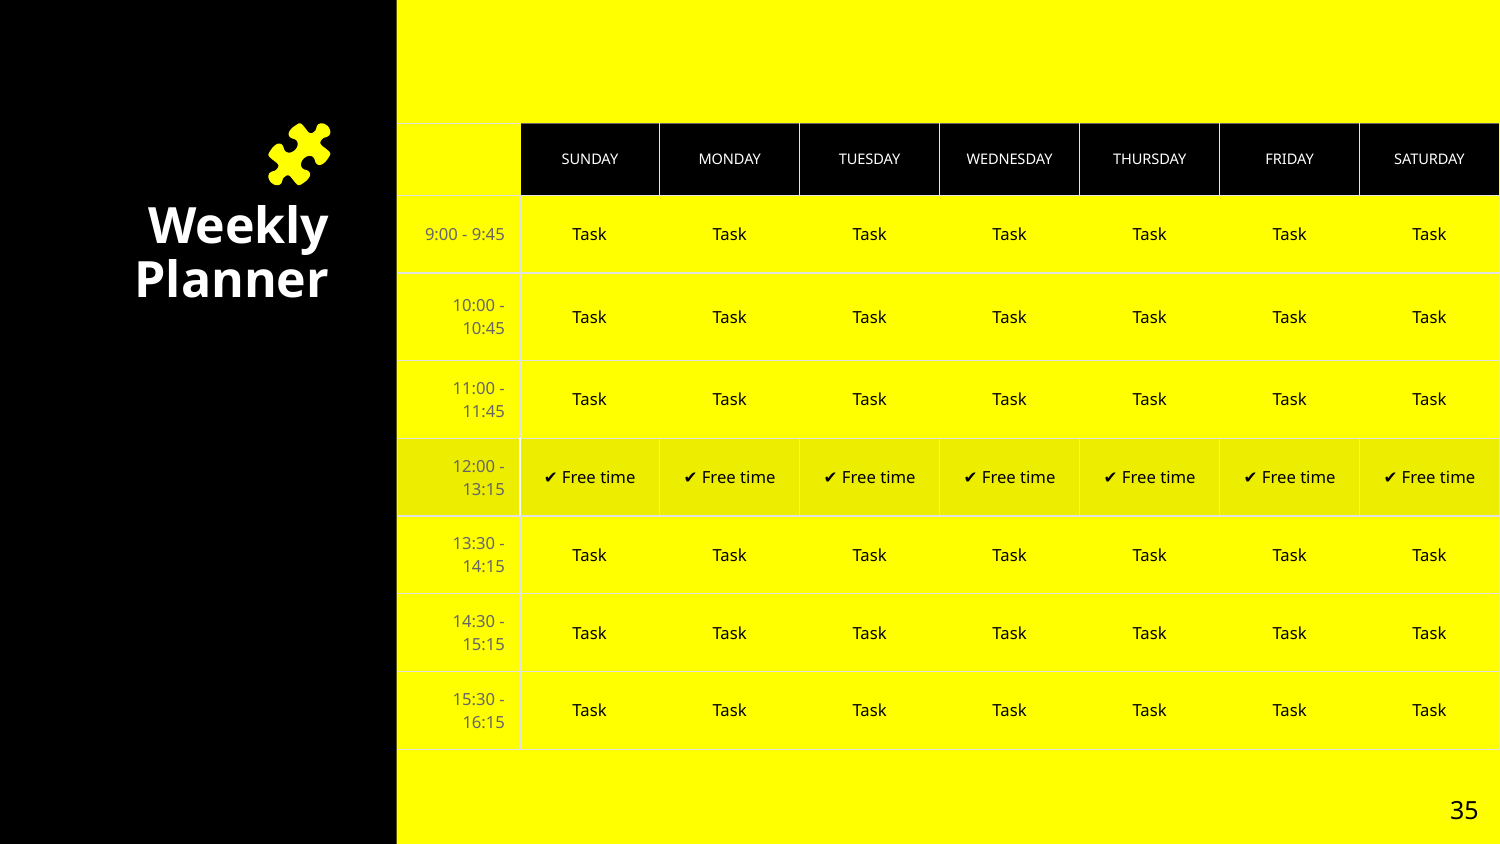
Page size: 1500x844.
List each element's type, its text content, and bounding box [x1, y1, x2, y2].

table_cell ✔ Free time [1360, 439, 1499, 515]
table_cell Task [940, 672, 1079, 749]
table_cell 13:30 - 14:15 [398, 517, 519, 593]
table_header [398, 124, 519, 195]
table_cell Task [660, 361, 799, 438]
table_cell Task [1360, 361, 1499, 438]
table_cell Task [521, 517, 659, 593]
table_cell Task [1080, 672, 1219, 749]
title Weekly Planner [65, 185, 345, 429]
table_cell Task [1080, 196, 1219, 272]
table_cell ✔ Free time [800, 439, 939, 515]
table_cell 14:30 - 15:15 [398, 594, 519, 671]
table_cell 15:30 - 16:15 [398, 672, 519, 749]
table_cell ✔ Free time [1080, 439, 1219, 515]
table_cell Task [1360, 517, 1499, 593]
table_cell Task [1080, 594, 1219, 671]
table_cell Task [1080, 517, 1219, 593]
table_cell Task [521, 196, 659, 272]
table_cell Task [521, 672, 659, 749]
table_cell Task [521, 594, 659, 671]
table_cell Task [1360, 672, 1499, 749]
table_cell Task [660, 672, 799, 749]
table_header WEDNESDAY [940, 124, 1079, 195]
table_cell Task [660, 517, 799, 593]
table_cell Task [521, 274, 659, 360]
table_cell Task [521, 361, 659, 438]
table_header SATURDAY [1360, 124, 1499, 195]
table_cell Task [660, 196, 799, 272]
table_cell Task [1220, 672, 1359, 749]
table_cell Task [800, 672, 939, 749]
table_cell Task [1220, 274, 1359, 360]
table_cell Task [660, 594, 799, 671]
table_cell Task [800, 361, 939, 438]
table_header SUNDAY [521, 124, 659, 195]
slide_number ‹#› [1403, 779, 1494, 844]
table_cell Task [940, 196, 1079, 272]
table_cell ✔ Free time [940, 439, 1079, 515]
table_cell Task [1080, 274, 1219, 360]
table_cell Task [940, 361, 1079, 438]
table_cell 9:00 - 9:45 [398, 196, 519, 272]
table_cell ✔ Free time [1220, 439, 1359, 515]
text_box [268, 123, 331, 186]
table_cell ✔ Free time [521, 439, 659, 515]
table_cell Task [1220, 361, 1359, 438]
table_cell ✔ Free time [660, 439, 799, 515]
table_cell Task [800, 517, 939, 593]
table_cell Task [1360, 196, 1499, 272]
table_header THURSDAY [1080, 124, 1219, 195]
table_cell Task [800, 196, 939, 272]
table_cell Task [940, 274, 1079, 360]
table_cell Task [1220, 594, 1359, 671]
table_cell Task [1360, 274, 1499, 360]
table_header MONDAY [660, 124, 799, 195]
table_cell 10:00 - 10:45 [398, 274, 519, 360]
table_cell Task [1220, 517, 1359, 593]
table_cell Task [800, 274, 939, 360]
table_cell Task [660, 274, 799, 360]
table_cell Task [1080, 361, 1219, 438]
table_cell Task [940, 594, 1079, 671]
table_header TUESDAY [800, 124, 939, 195]
table_cell Task [800, 594, 939, 671]
table_cell 11:00 - 11:45 [398, 361, 519, 438]
table_cell Task [1220, 196, 1359, 272]
table_cell Task [1360, 594, 1499, 671]
table_cell Task [940, 517, 1079, 593]
table_cell 12:00 - 13:15 [398, 439, 519, 515]
table_header FRIDAY [1220, 124, 1359, 195]
